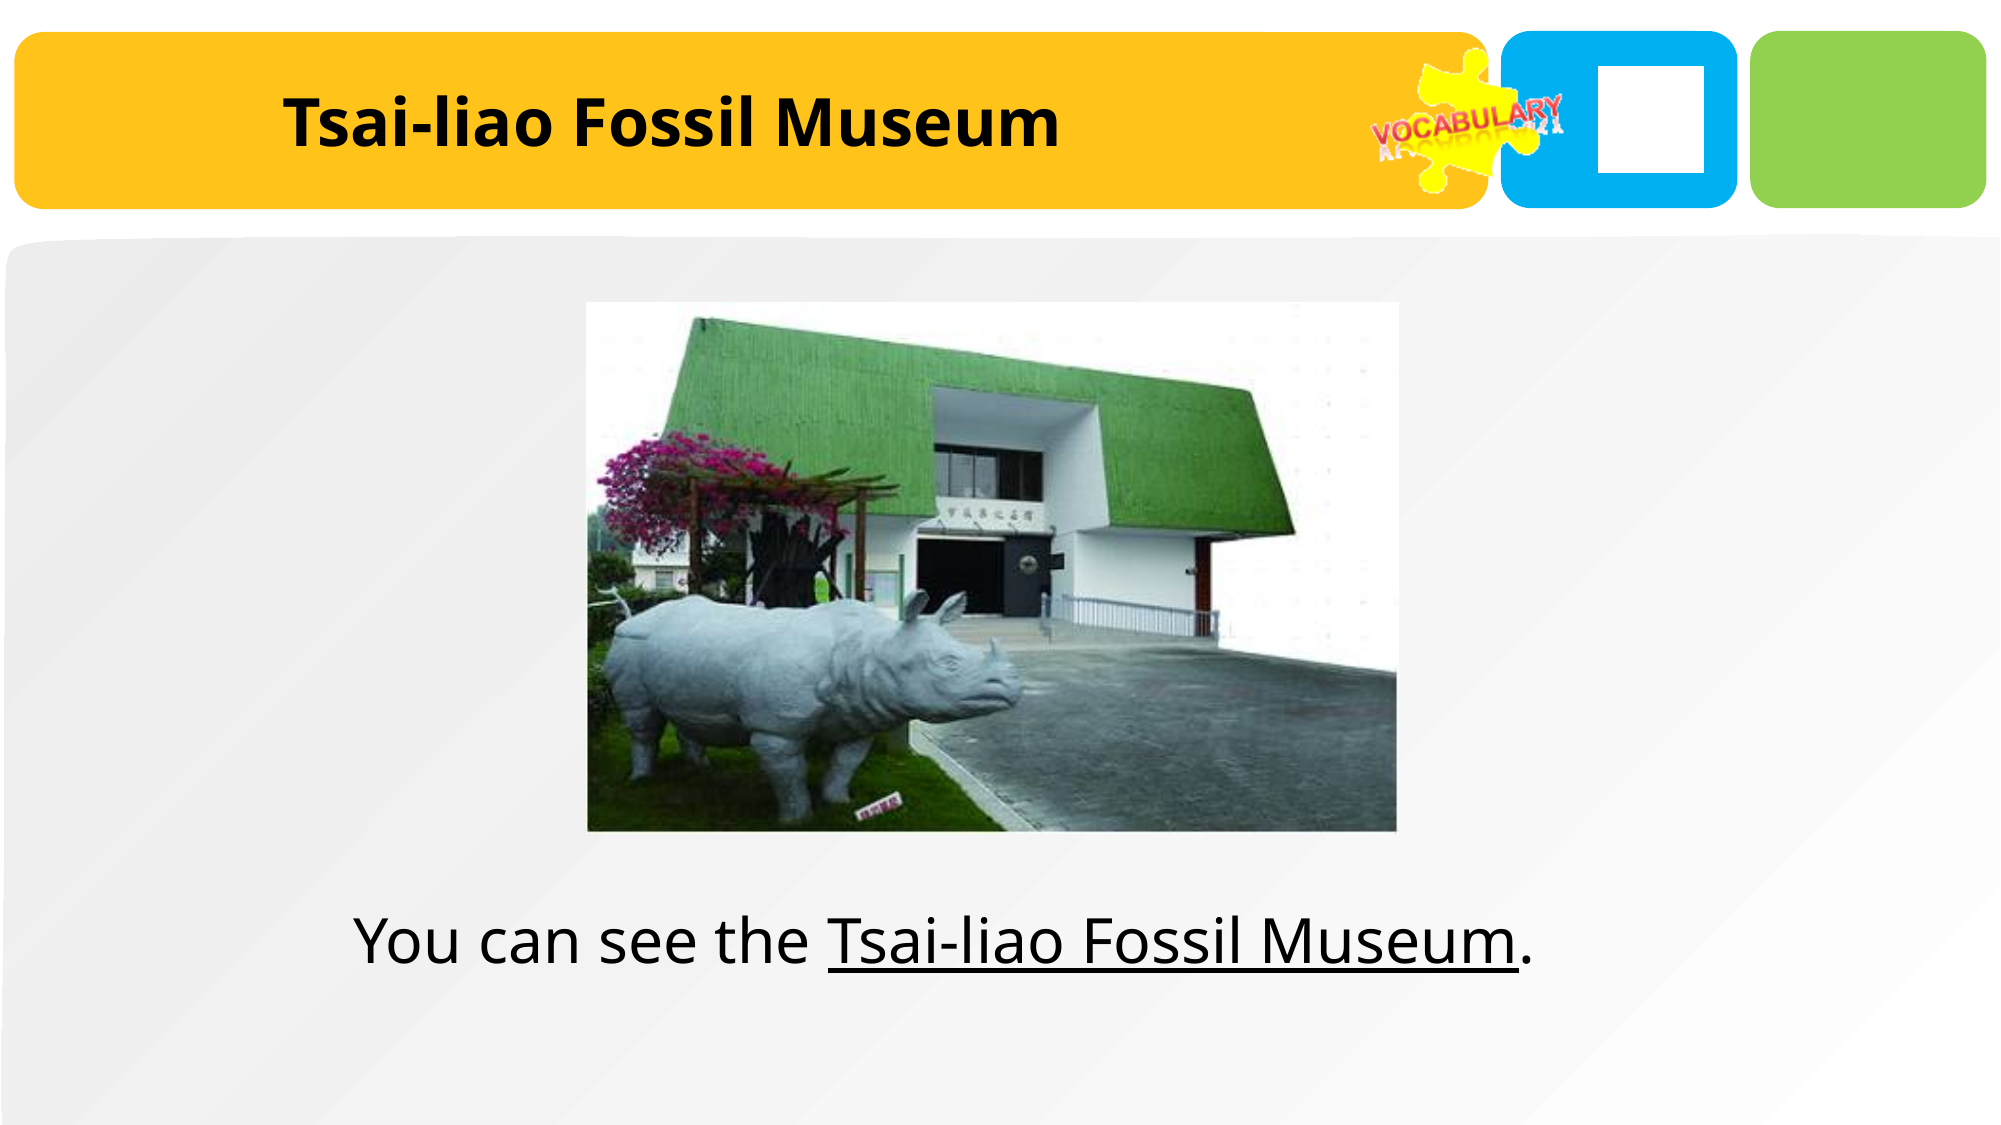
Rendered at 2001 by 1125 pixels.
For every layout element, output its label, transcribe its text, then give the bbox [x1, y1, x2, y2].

picture [1365, 37, 1563, 200]
text_box [1597, 66, 1705, 173]
title Tsai-liao Fossil Museum [267, 42, 1360, 198]
picture [586, 302, 1400, 835]
text_box You can see the Tsai-liao Fossil Museum. [338, 893, 1638, 983]
